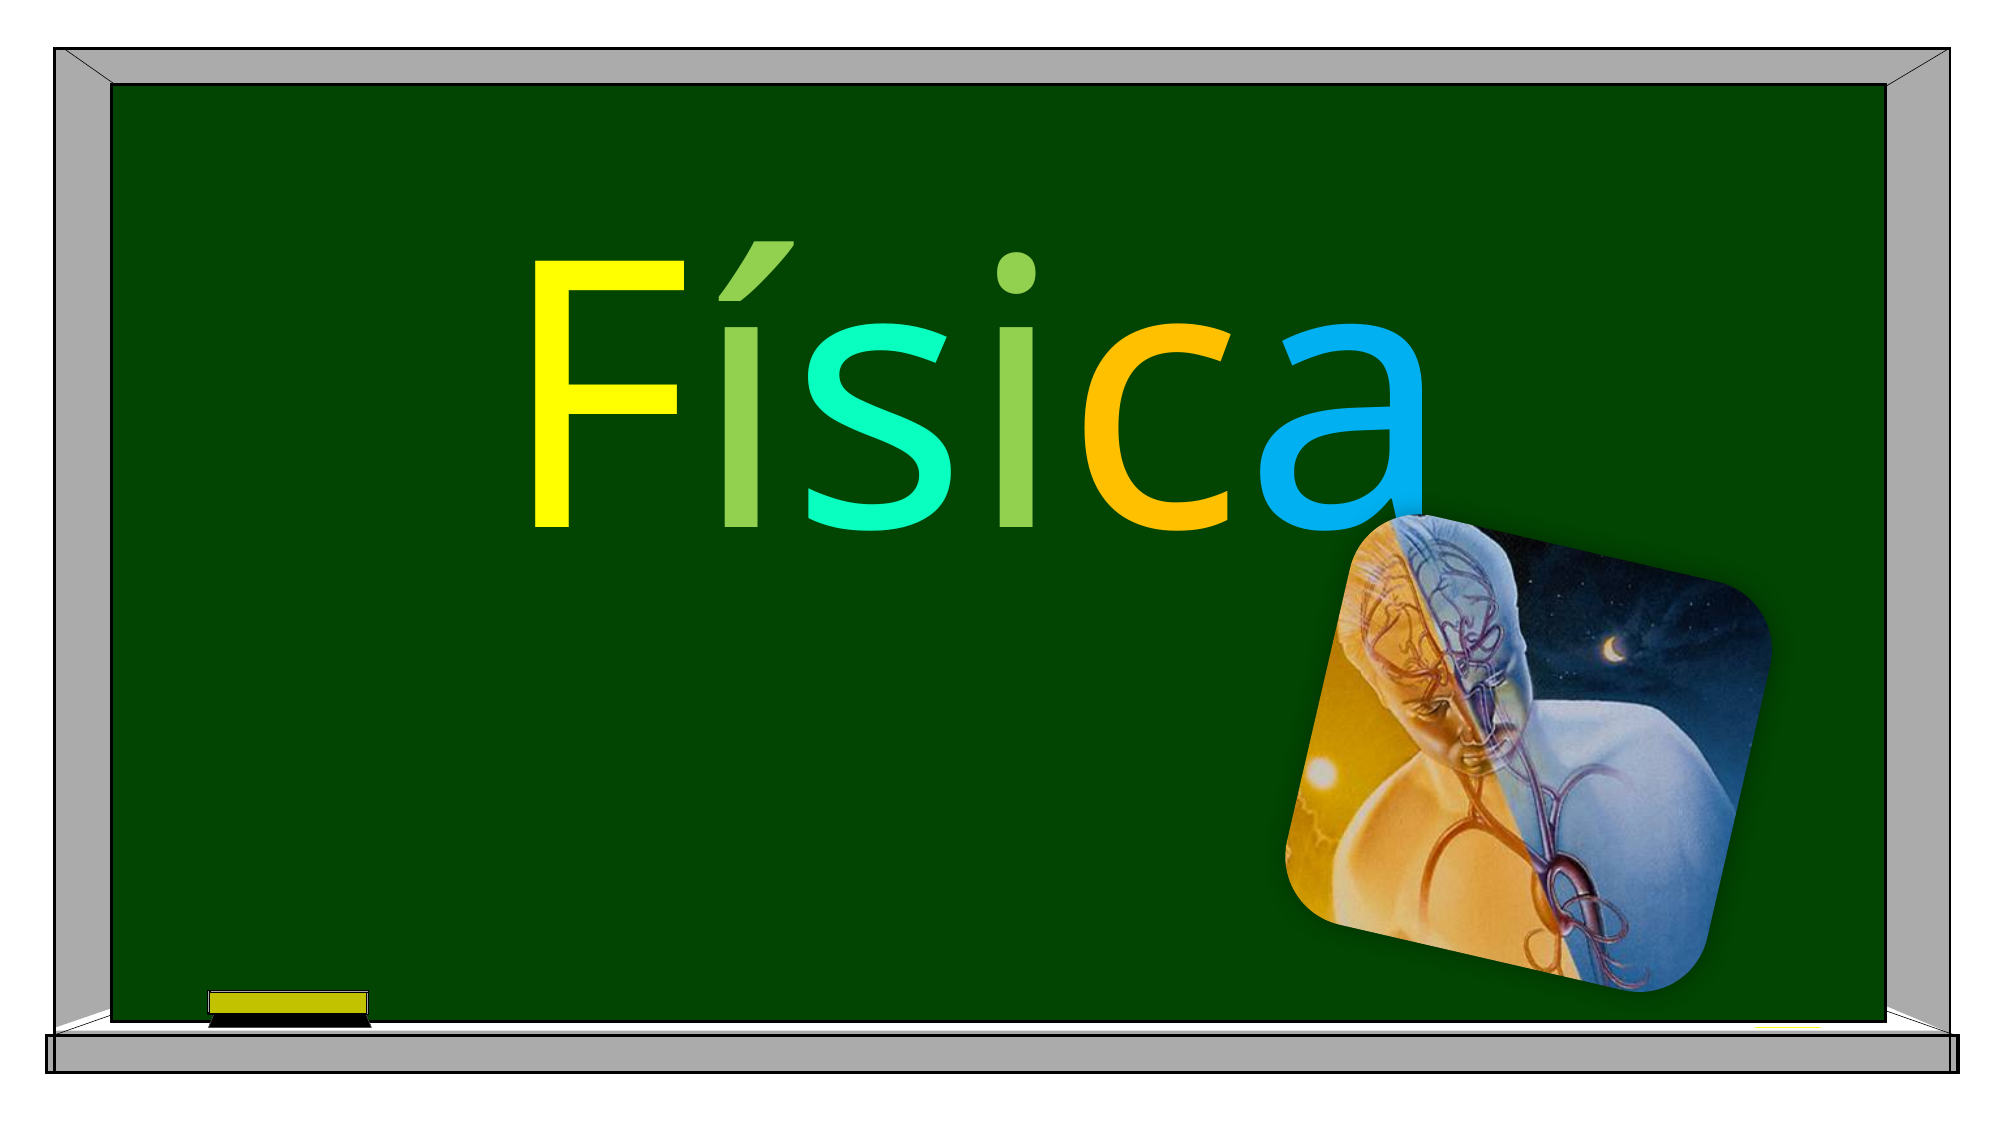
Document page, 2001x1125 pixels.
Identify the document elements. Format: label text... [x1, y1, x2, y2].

picture [1285, 514, 1772, 992]
title Física [397, 219, 1556, 536]
